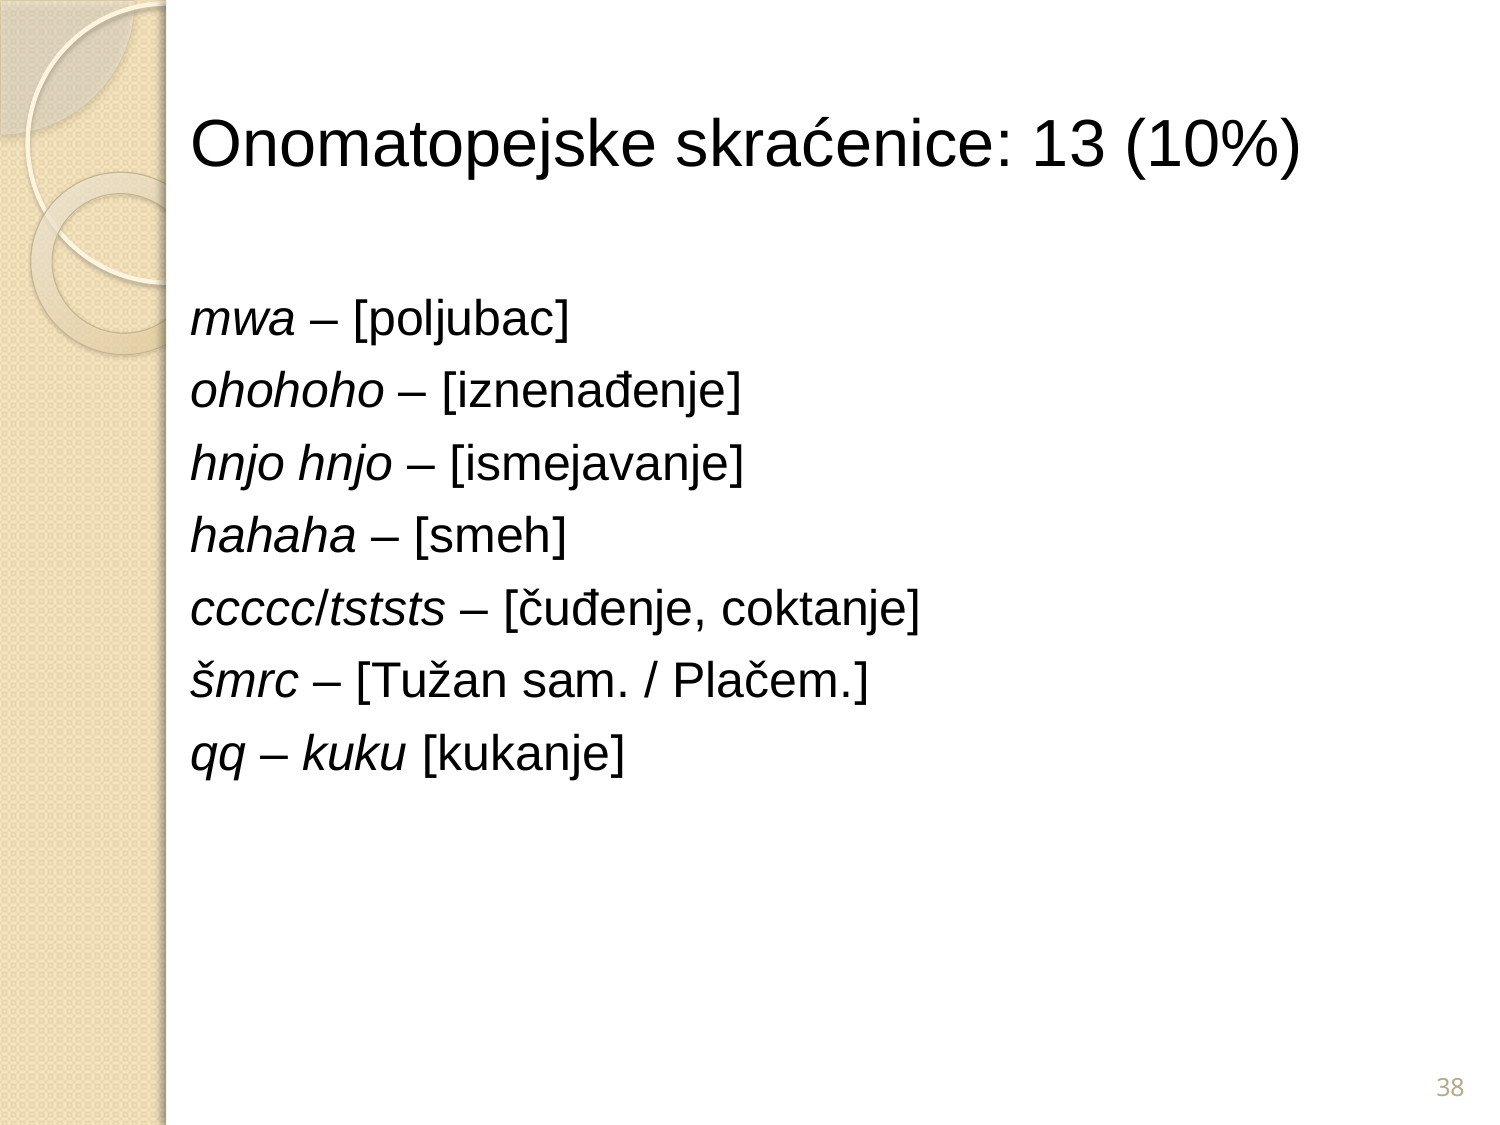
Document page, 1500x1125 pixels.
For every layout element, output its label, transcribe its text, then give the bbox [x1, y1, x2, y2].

slide_number 38 [1413, 1034, 1488, 1113]
list Onomatopejske skraćenice: 13 (10%) mwa – [poljubac] ohohoho – [iznenađenje] hnjo hnjo – [ismejavanje] hahaha – [smeh] ccccc/tststs – [čuđenje, coktanje] šmrc – [Tužan sam. / Plačem.] qq – kuku [kukanje] [162, 0, 1500, 1125]
